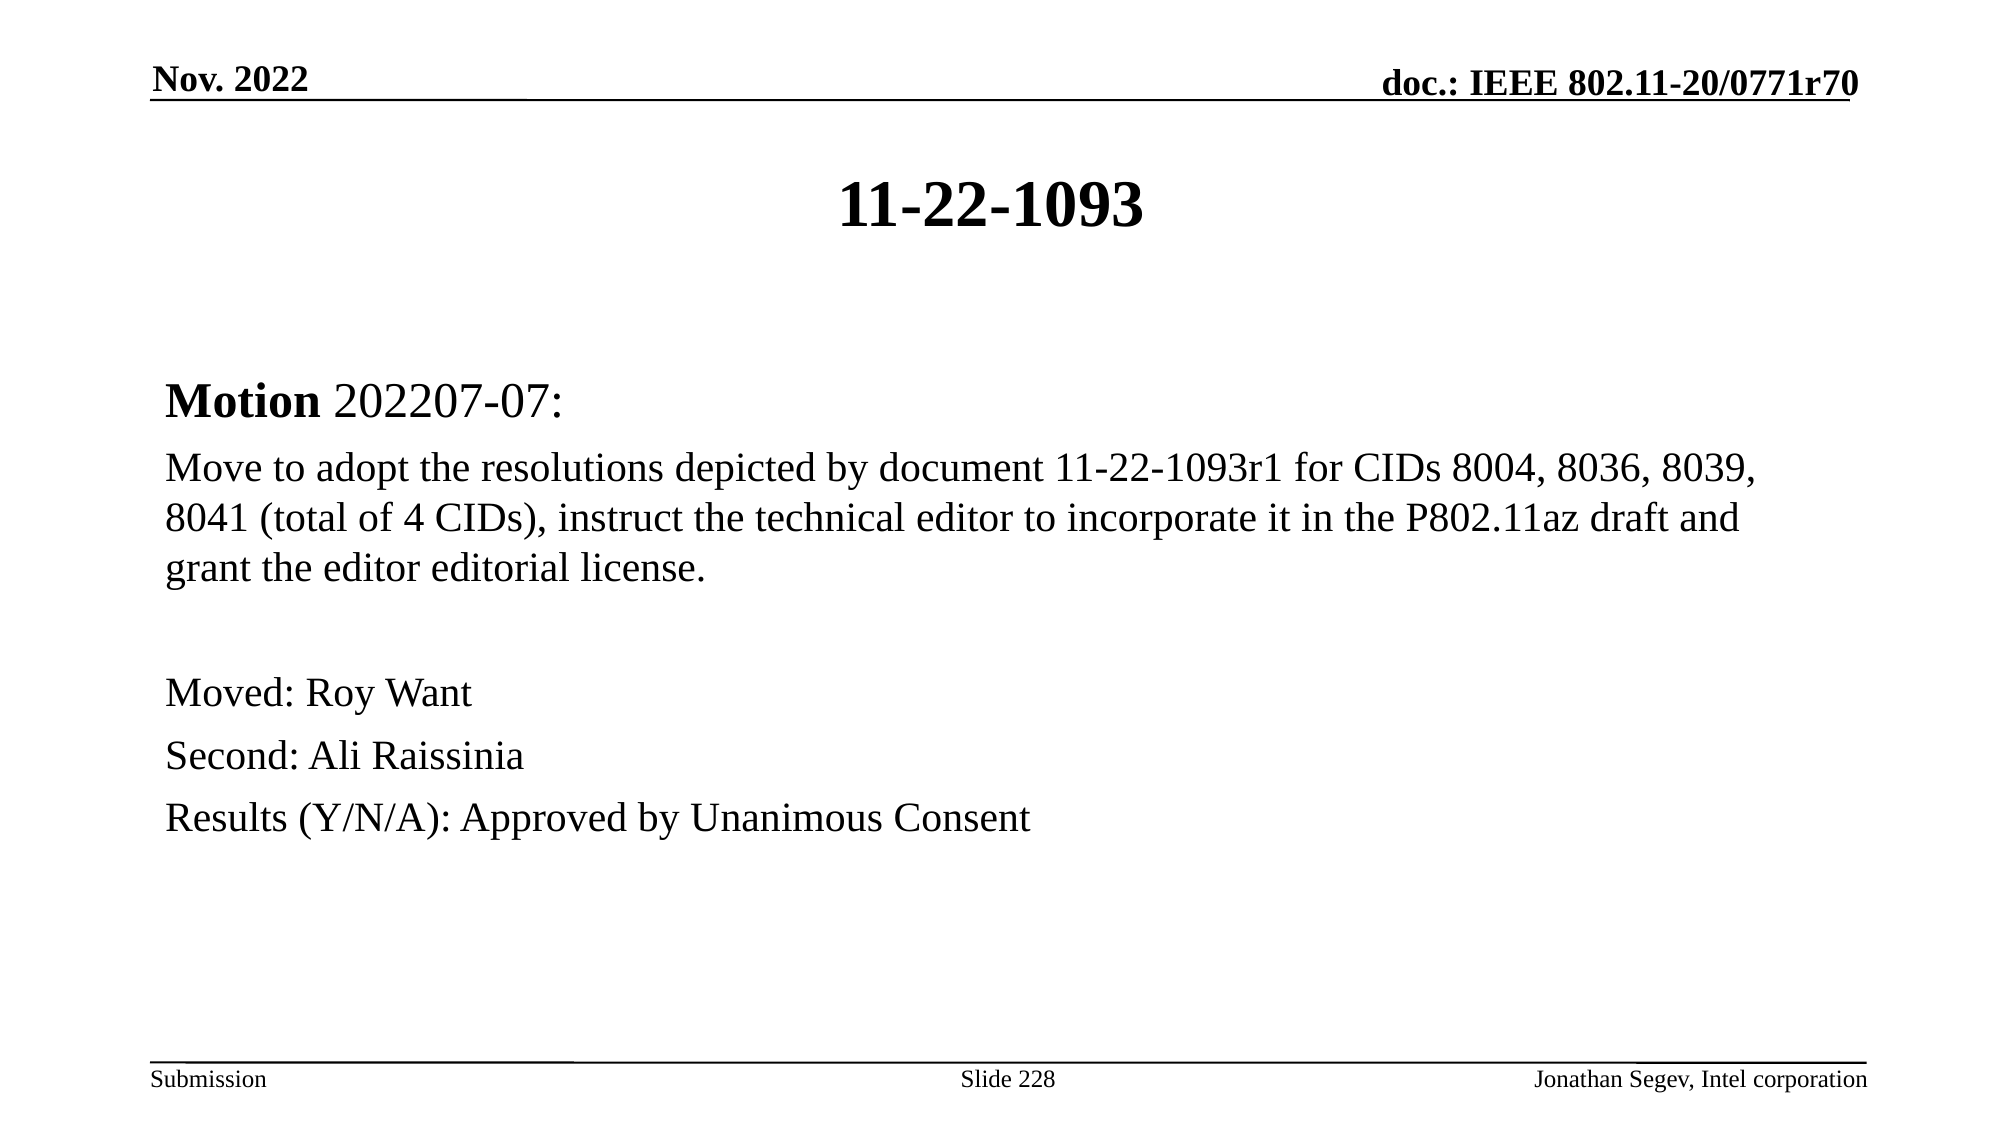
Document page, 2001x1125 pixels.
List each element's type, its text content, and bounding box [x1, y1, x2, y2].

title 11-22-1093 [149, 112, 1850, 286]
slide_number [152, 54, 563, 100]
list Motion 202207-07: Move to adopt the resolutions depicted by document 11-22-1093r1 for CIDs 8004, 8036, 8039, 8041 (total of 4 CIDs), instruct the technical editor to incorporate it in the P802.11az draft and grant the editor editorial license. Moved: Roy Want Second: Ali Raissinia Results (Y/N/A): Approved by Unanimous Consent [149, 286, 1850, 1000]
slide_number Slide 228 [950, 1061, 1067, 1123]
footer Jonathan Segev, Intel corporation [1171, 1061, 1869, 1093]
